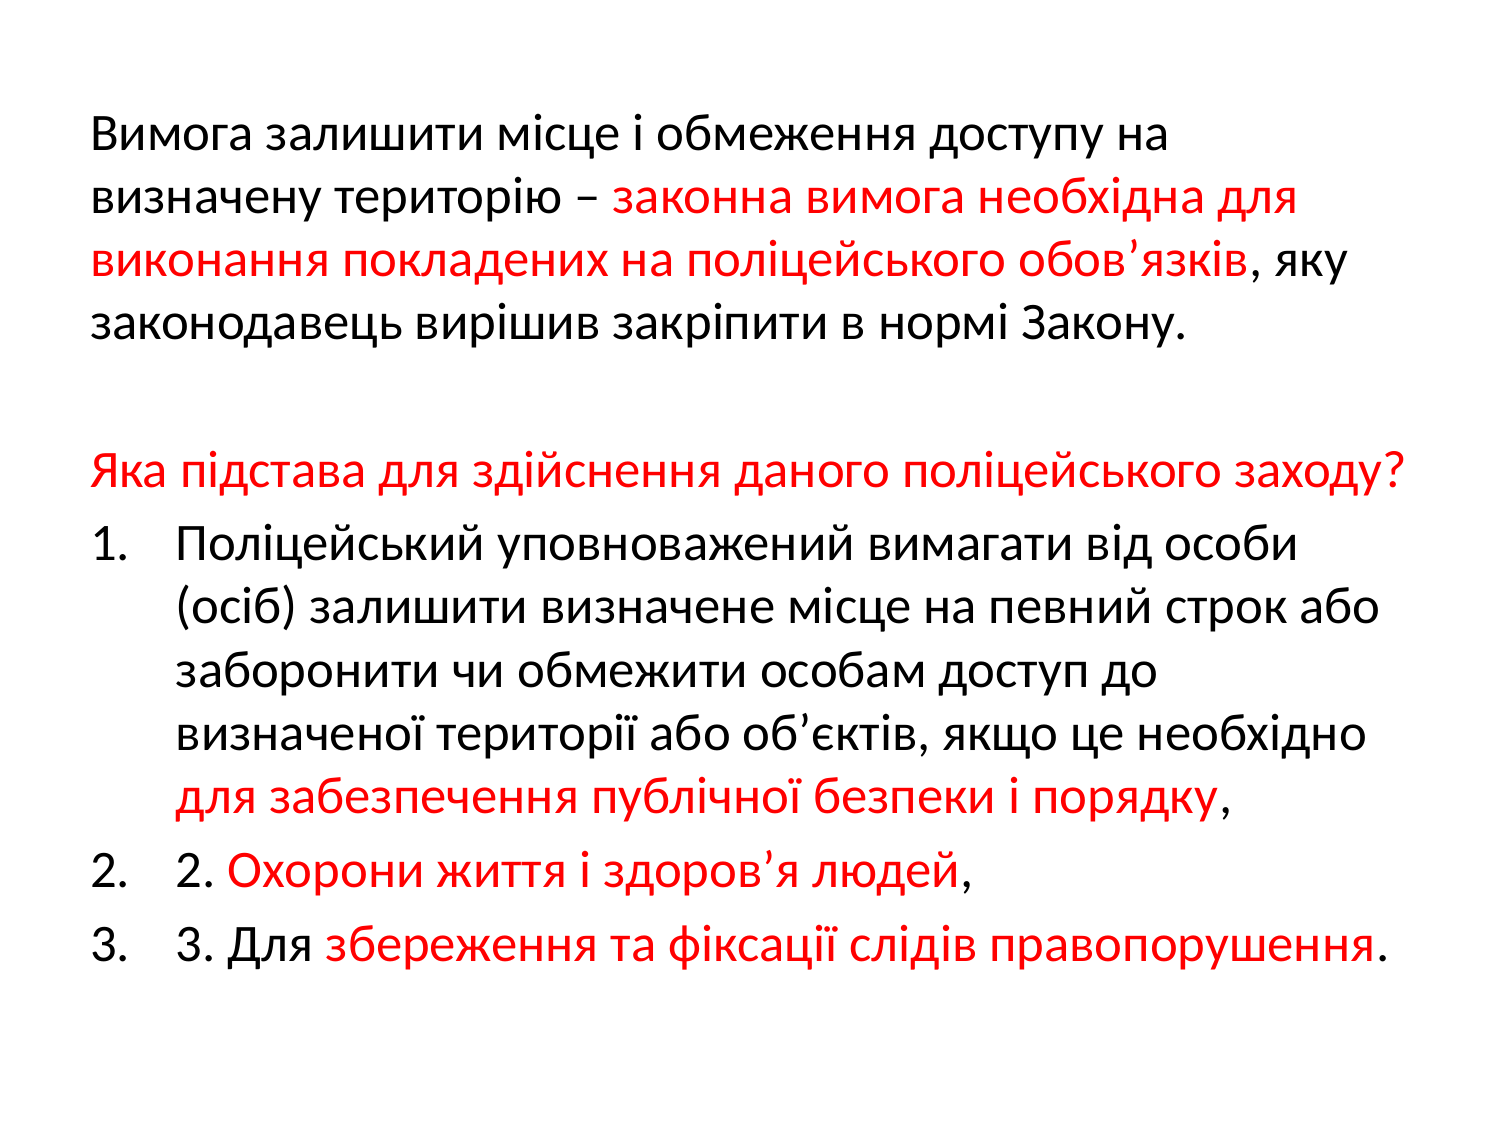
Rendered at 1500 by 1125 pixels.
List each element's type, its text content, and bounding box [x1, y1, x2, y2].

list Вимога залишити місце і обмеження доступу на визначену територію – законна вимога необхідна для виконання покладених на поліцейського обов’язків, яку законодавець вирішив закріпити в нормі Закону. Яка підстава для здійснення даного поліцейського заходу? Поліцейський уповноважений вимагати від особи (осіб) залишити визначене місце на певний строк або заборонити чи обмежити особам доступ до визначеної території або об’єктів, якщо це необхідно для забезпечення публічної безпеки і порядку, 2. Охорони життя і здоров’я людей, 3. Для збереження та фіксації слідів правопорушення. [75, 90, 1425, 1005]
